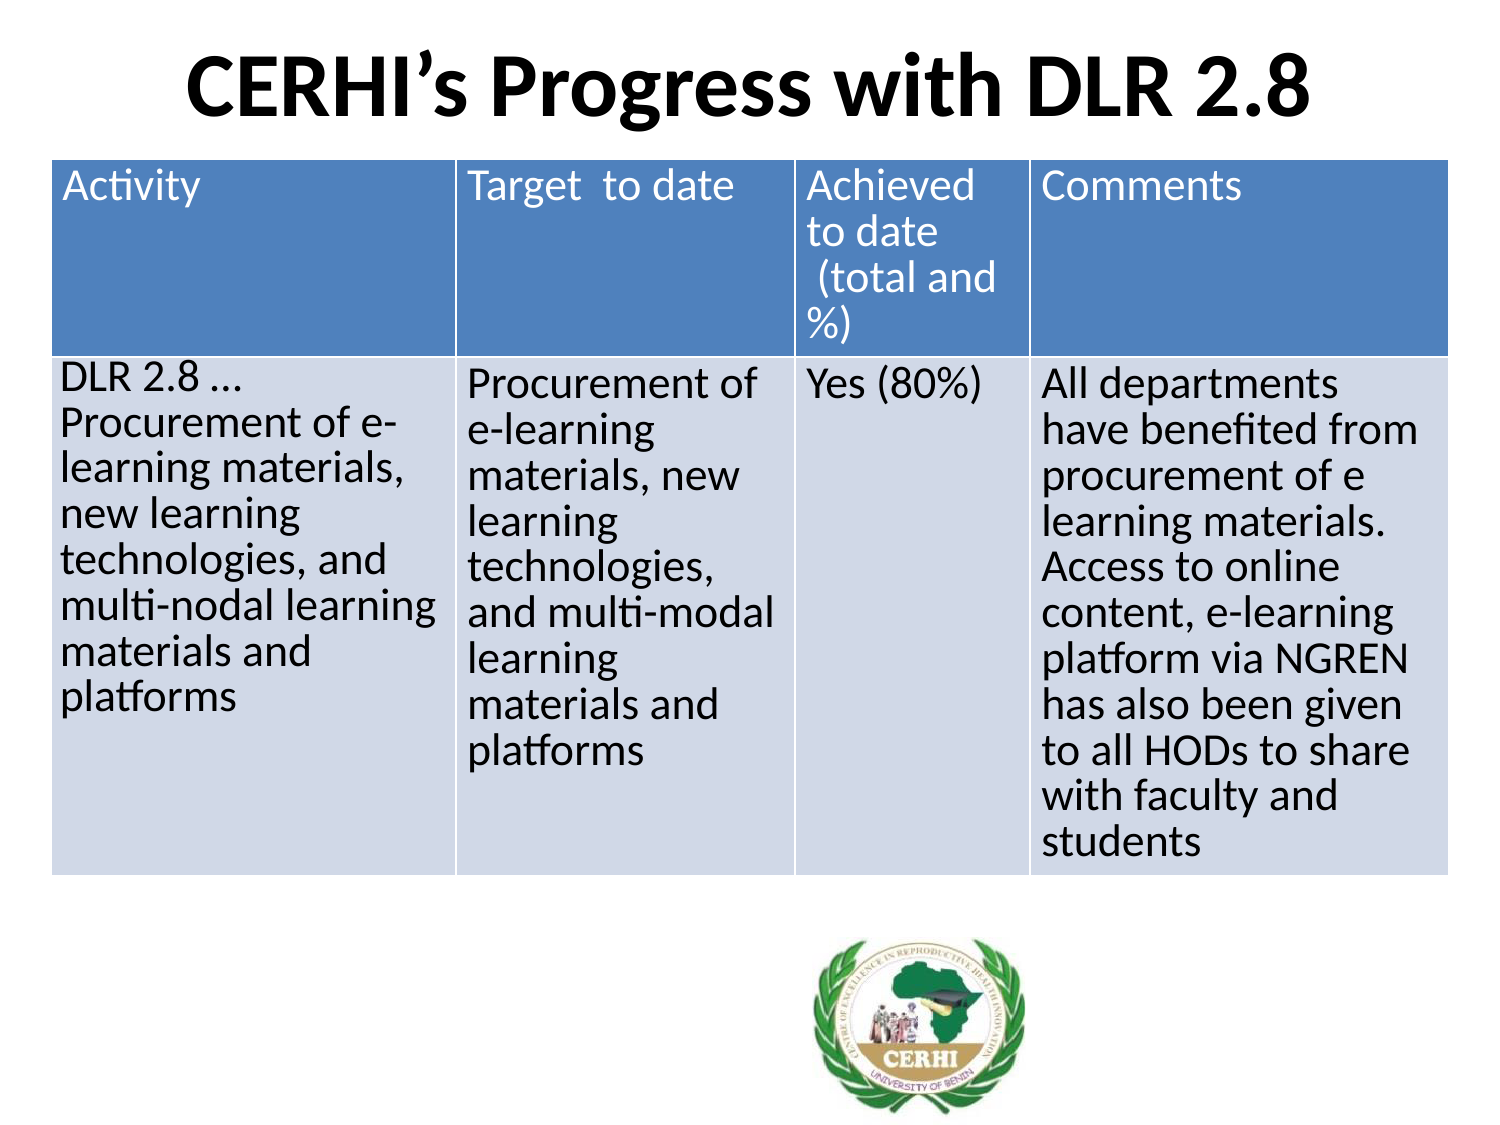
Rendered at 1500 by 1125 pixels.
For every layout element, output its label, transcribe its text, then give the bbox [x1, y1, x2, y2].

table_header Comments [1031, 160, 1448, 356]
table_cell All departments have benefited from procurement of e learning materials. Access to online content, e-learning platform via NGREN has also been given to all HODs to share with faculty and students [1031, 358, 1448, 875]
title CERHI’s Progress with DLR 2.8 [112, 0, 1388, 158]
table_header Target to date [457, 160, 794, 356]
table_cell Procurement of e-learning materials, new learning technologies, and multi-modal learning materials and platforms [457, 358, 794, 875]
table_cell Yes (80%) [796, 358, 1029, 875]
table_header Activity [52, 160, 455, 356]
picture [812, 937, 1026, 1125]
table_header Achieved to date (total and %) [796, 160, 1029, 356]
table_cell DLR 2.8 …Procurement of e-learning materials, new learning technologies, and multi-nodal learning materials and platforms [52, 358, 455, 875]
